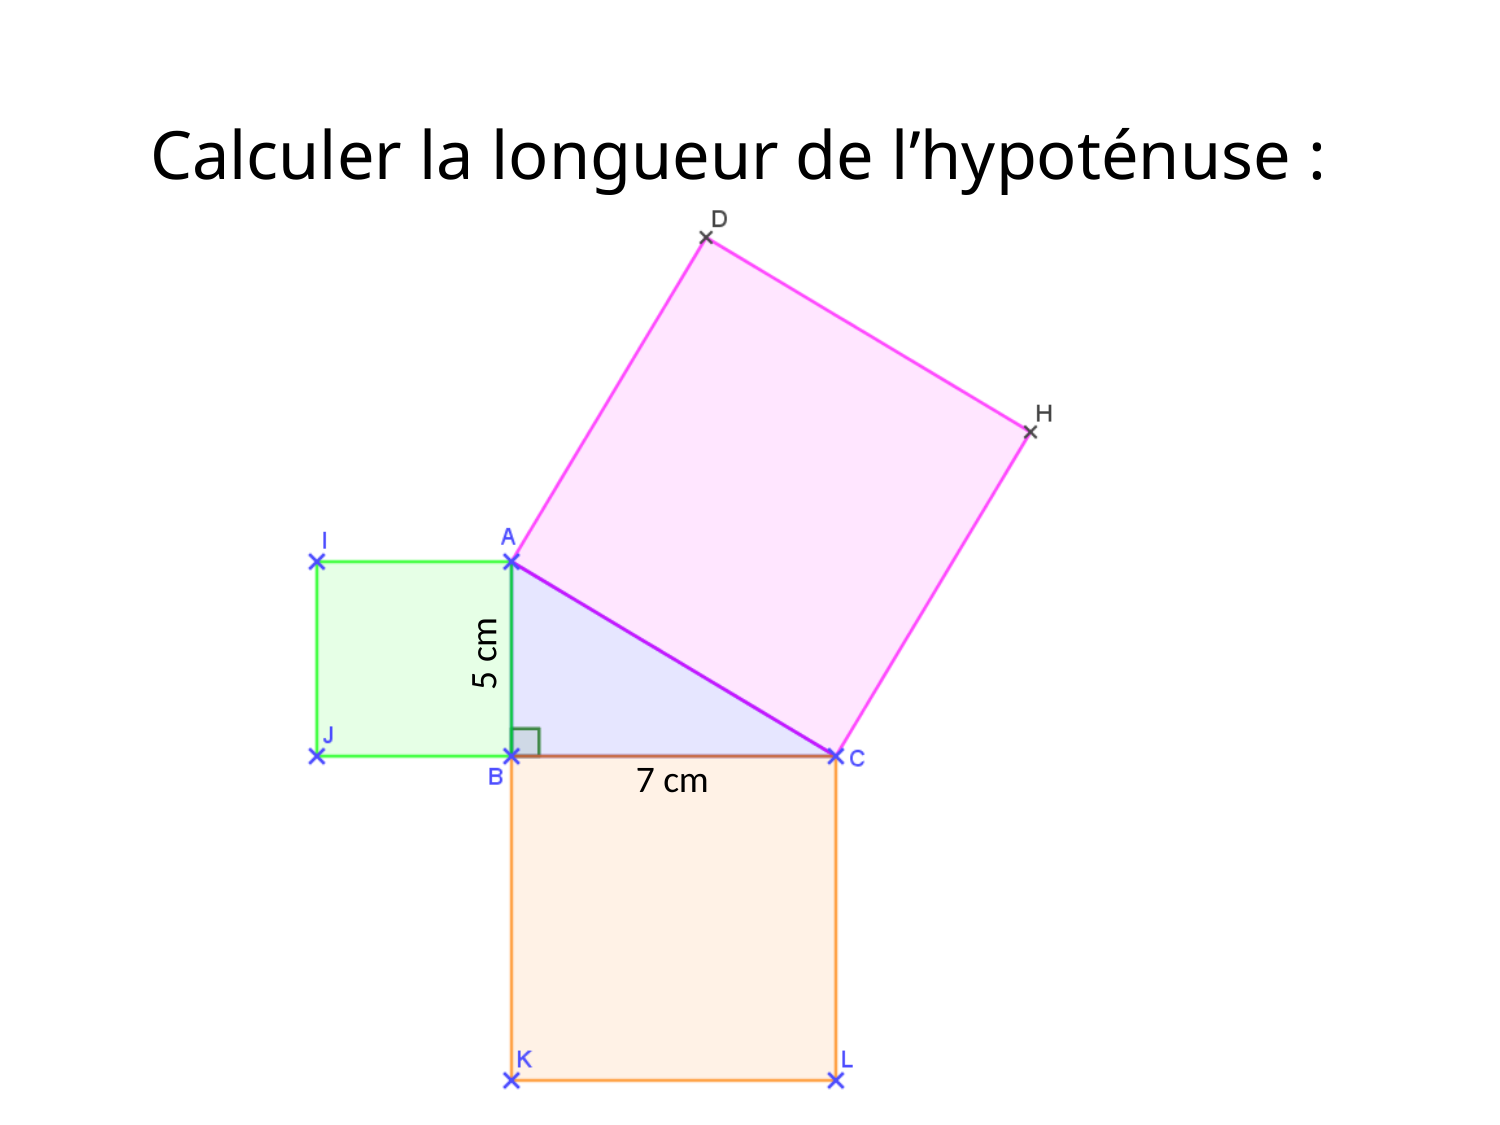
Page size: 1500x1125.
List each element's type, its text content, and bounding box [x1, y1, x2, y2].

title Calculer la longueur de l’hypoténuse : [117, 82, 1379, 225]
picture [269, 200, 1067, 1113]
